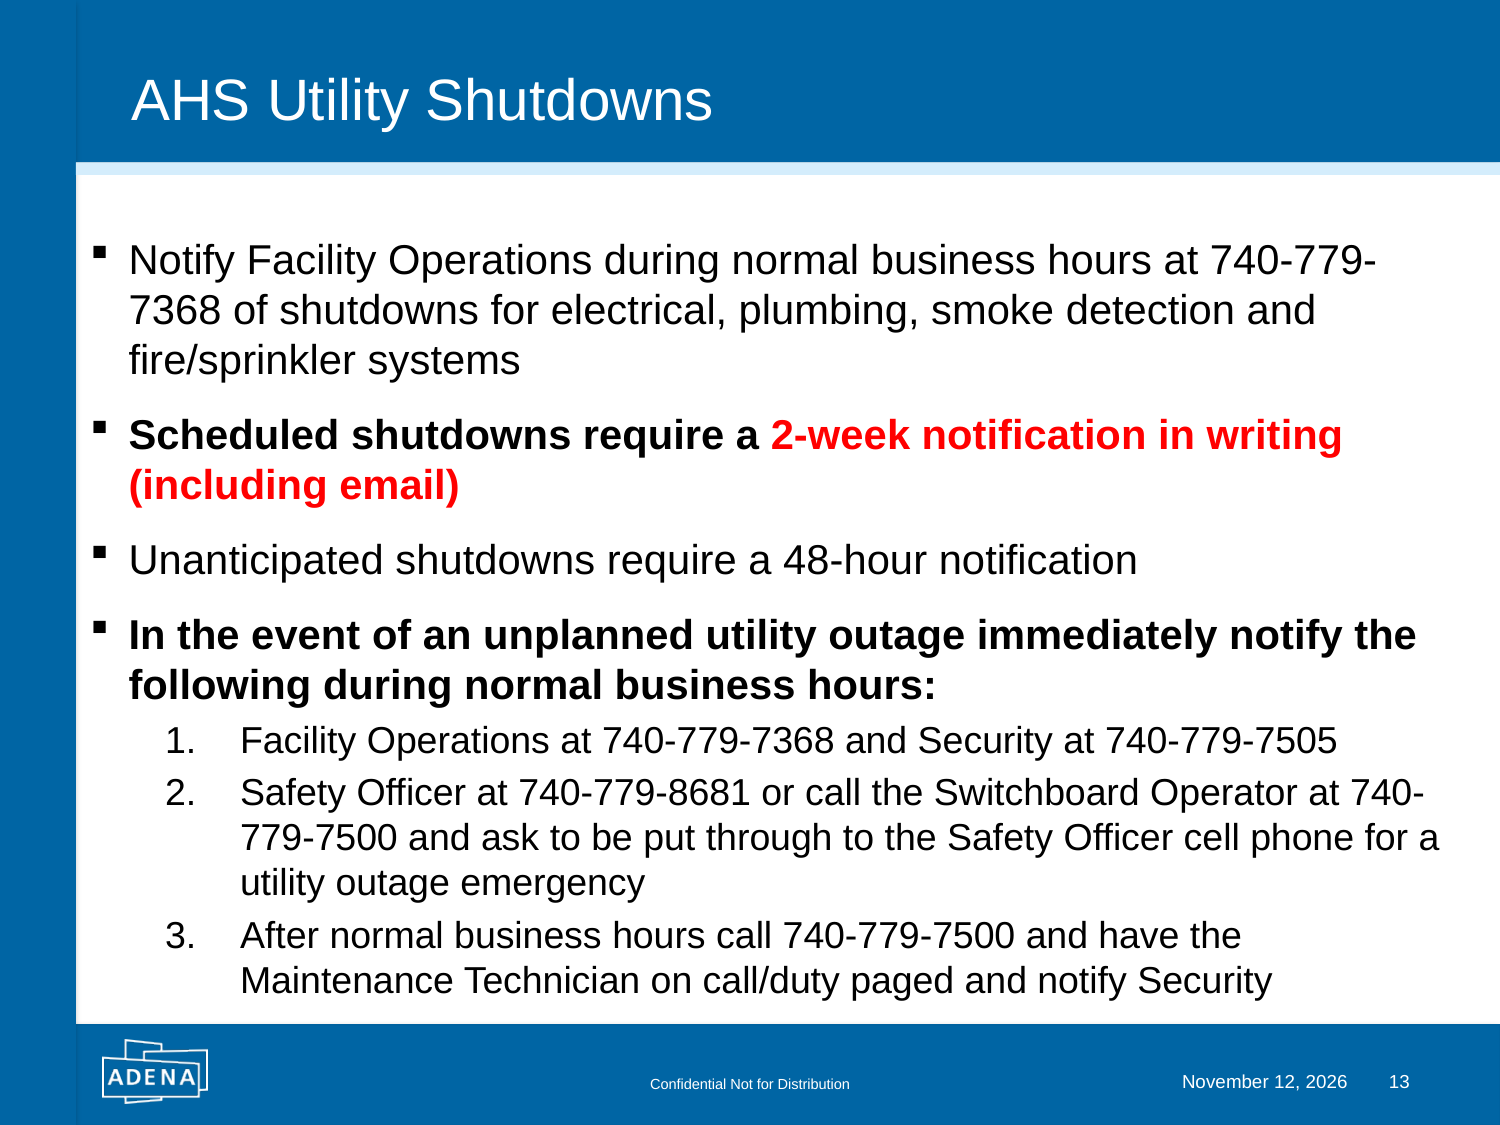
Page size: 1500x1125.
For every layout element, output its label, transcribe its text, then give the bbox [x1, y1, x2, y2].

title AHS Utility Shutdowns [116, 18, 1425, 175]
list Notify Facility Operations during normal business hours at 740-779-7368 of shutdowns for electrical, plumbing, smoke detection and fire/sprinkler systems Scheduled shutdowns require a 2-week notification in writing (including email) Unanticipated shutdowns require a 48-hour notification In the event of an unplanned utility outage immediately notify the following during normal business hours: Facility Operations at 740-779-7368 and Security at 740-779-7505 Safety Officer at 740-779-8681 or call the Switchboard Operator at 740-779-7500 and ask to be put through to the Safety Officer cell phone for a utility outage emergency After normal business hours call 740-779-7500 and have the Maintenance Technician on call/duty paged and notify Security [75, 224, 1475, 1025]
picture [102, 1039, 208, 1104]
